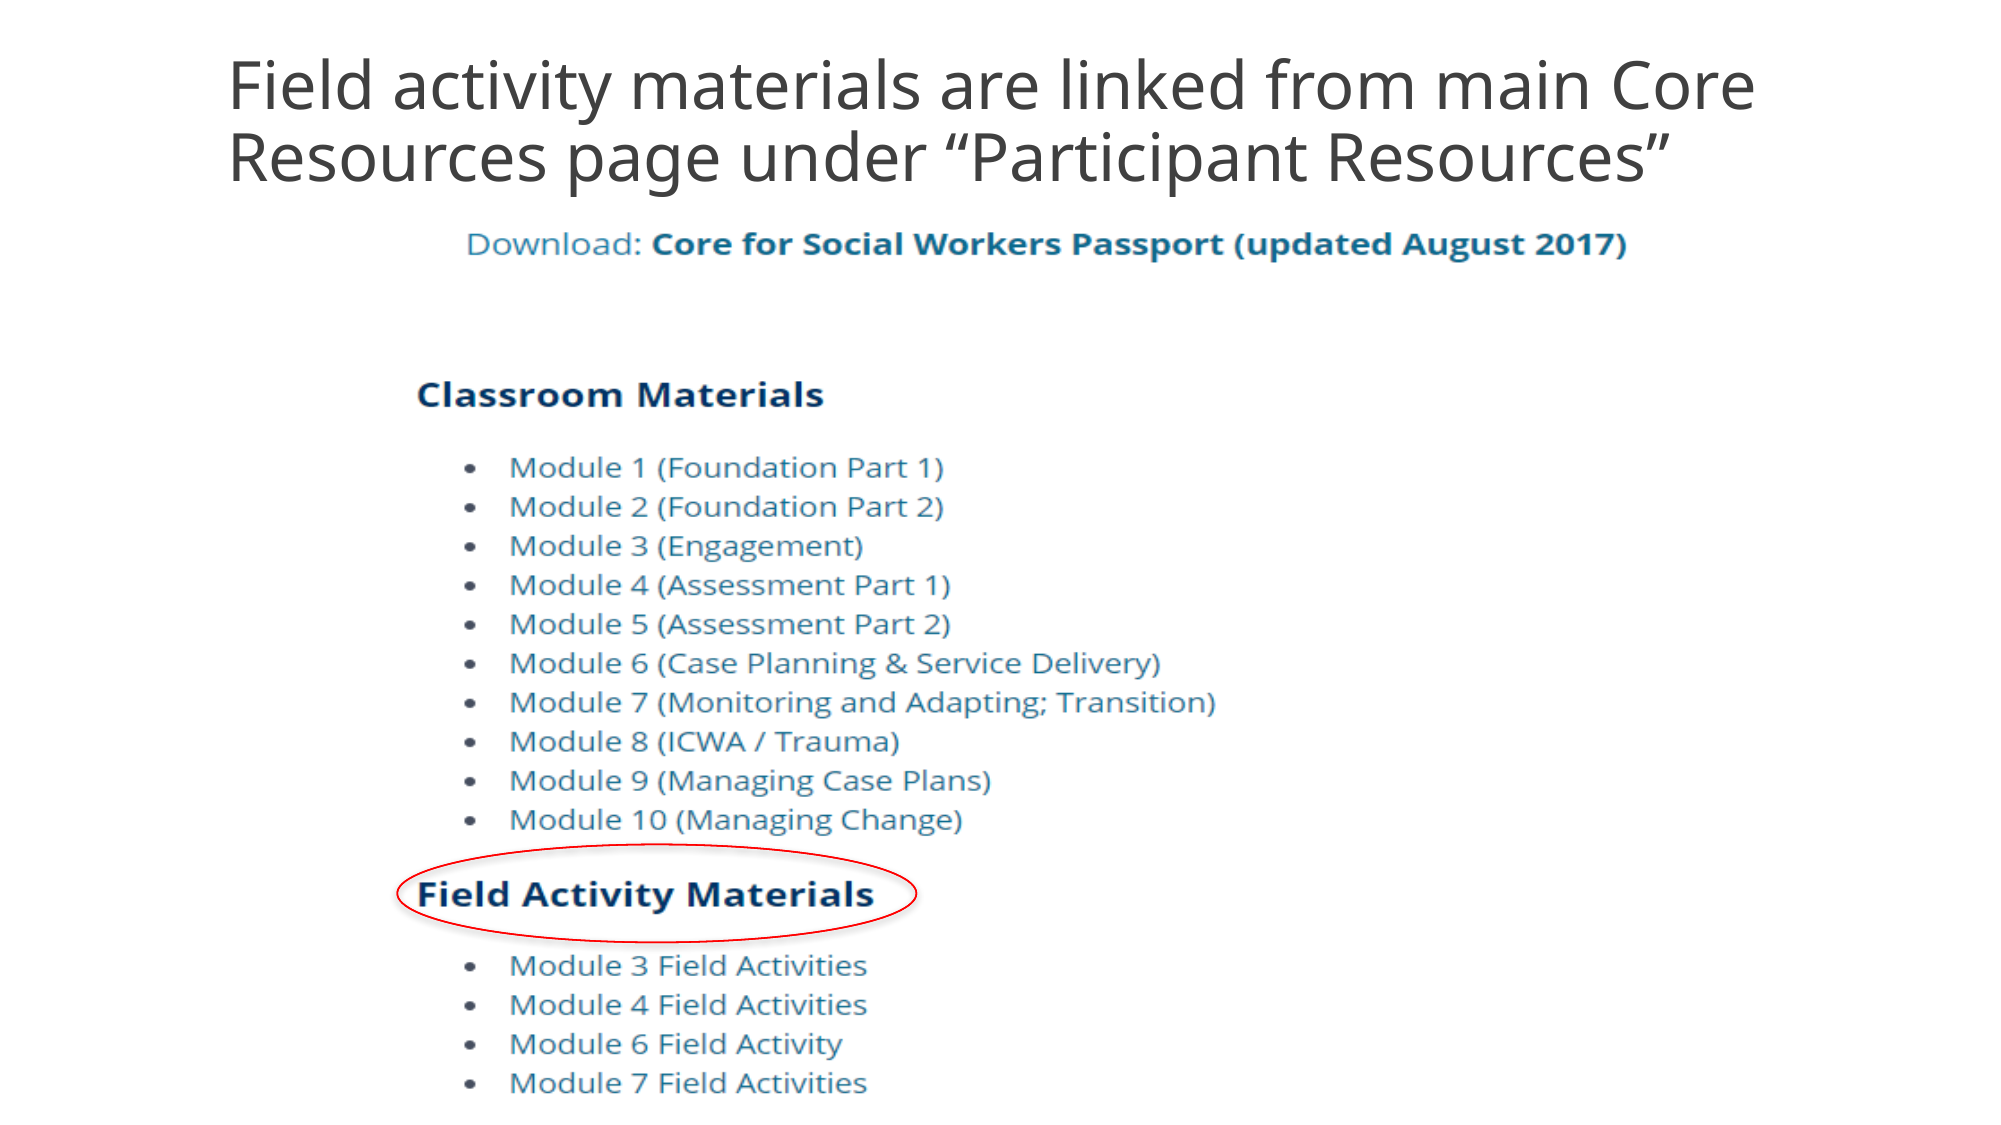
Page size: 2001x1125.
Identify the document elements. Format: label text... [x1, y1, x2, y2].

title Field activity materials are linked from main Core Resources page under “Participant Resources” [212, 29, 1840, 218]
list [361, 213, 1662, 1125]
